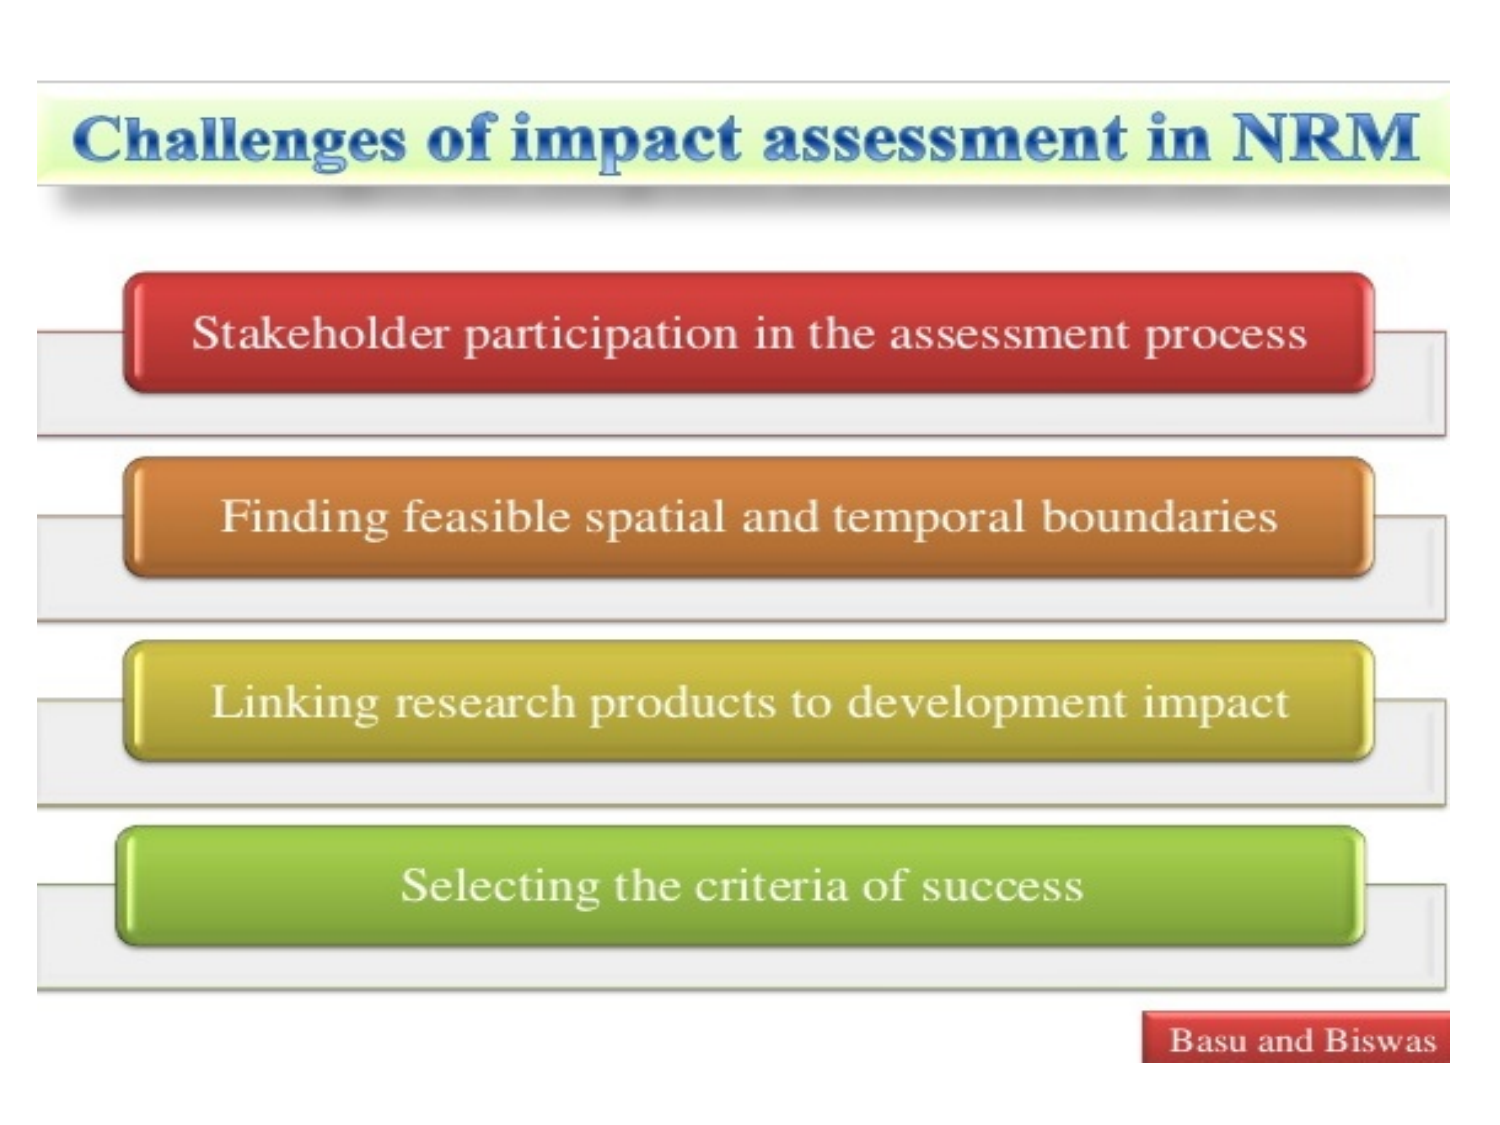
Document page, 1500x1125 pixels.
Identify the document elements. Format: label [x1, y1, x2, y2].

picture [37, 49, 1451, 1063]
